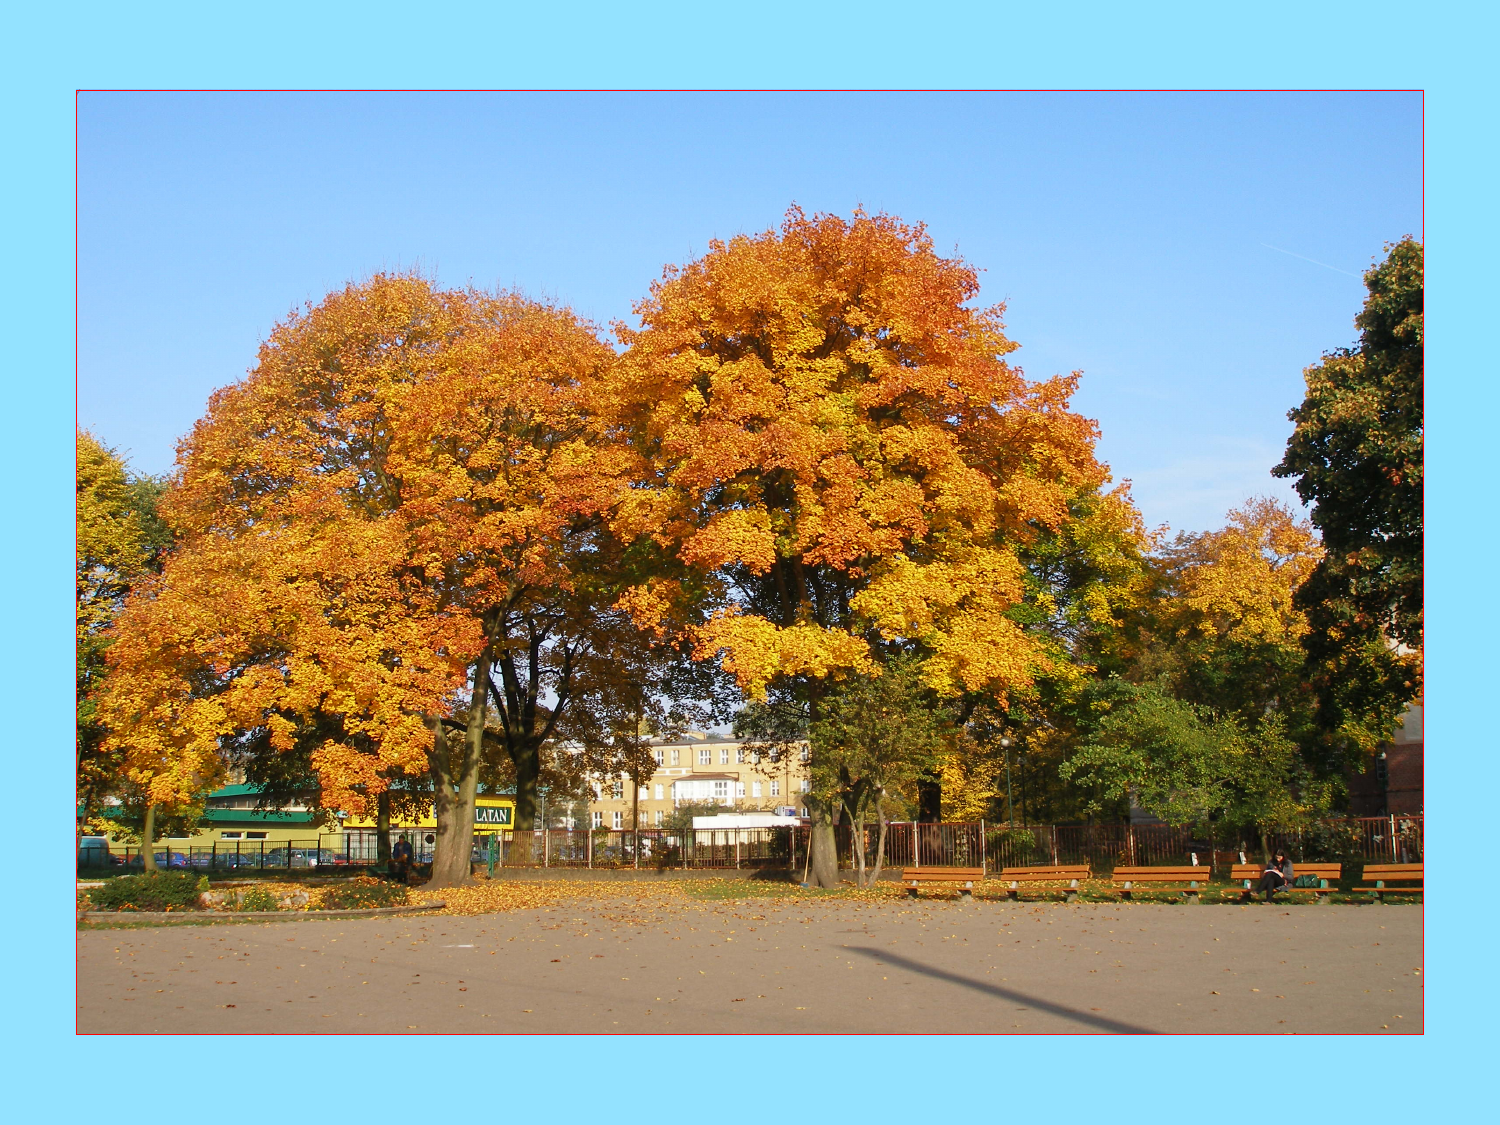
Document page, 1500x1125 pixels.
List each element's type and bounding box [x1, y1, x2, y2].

list [76, 89, 1424, 1036]
